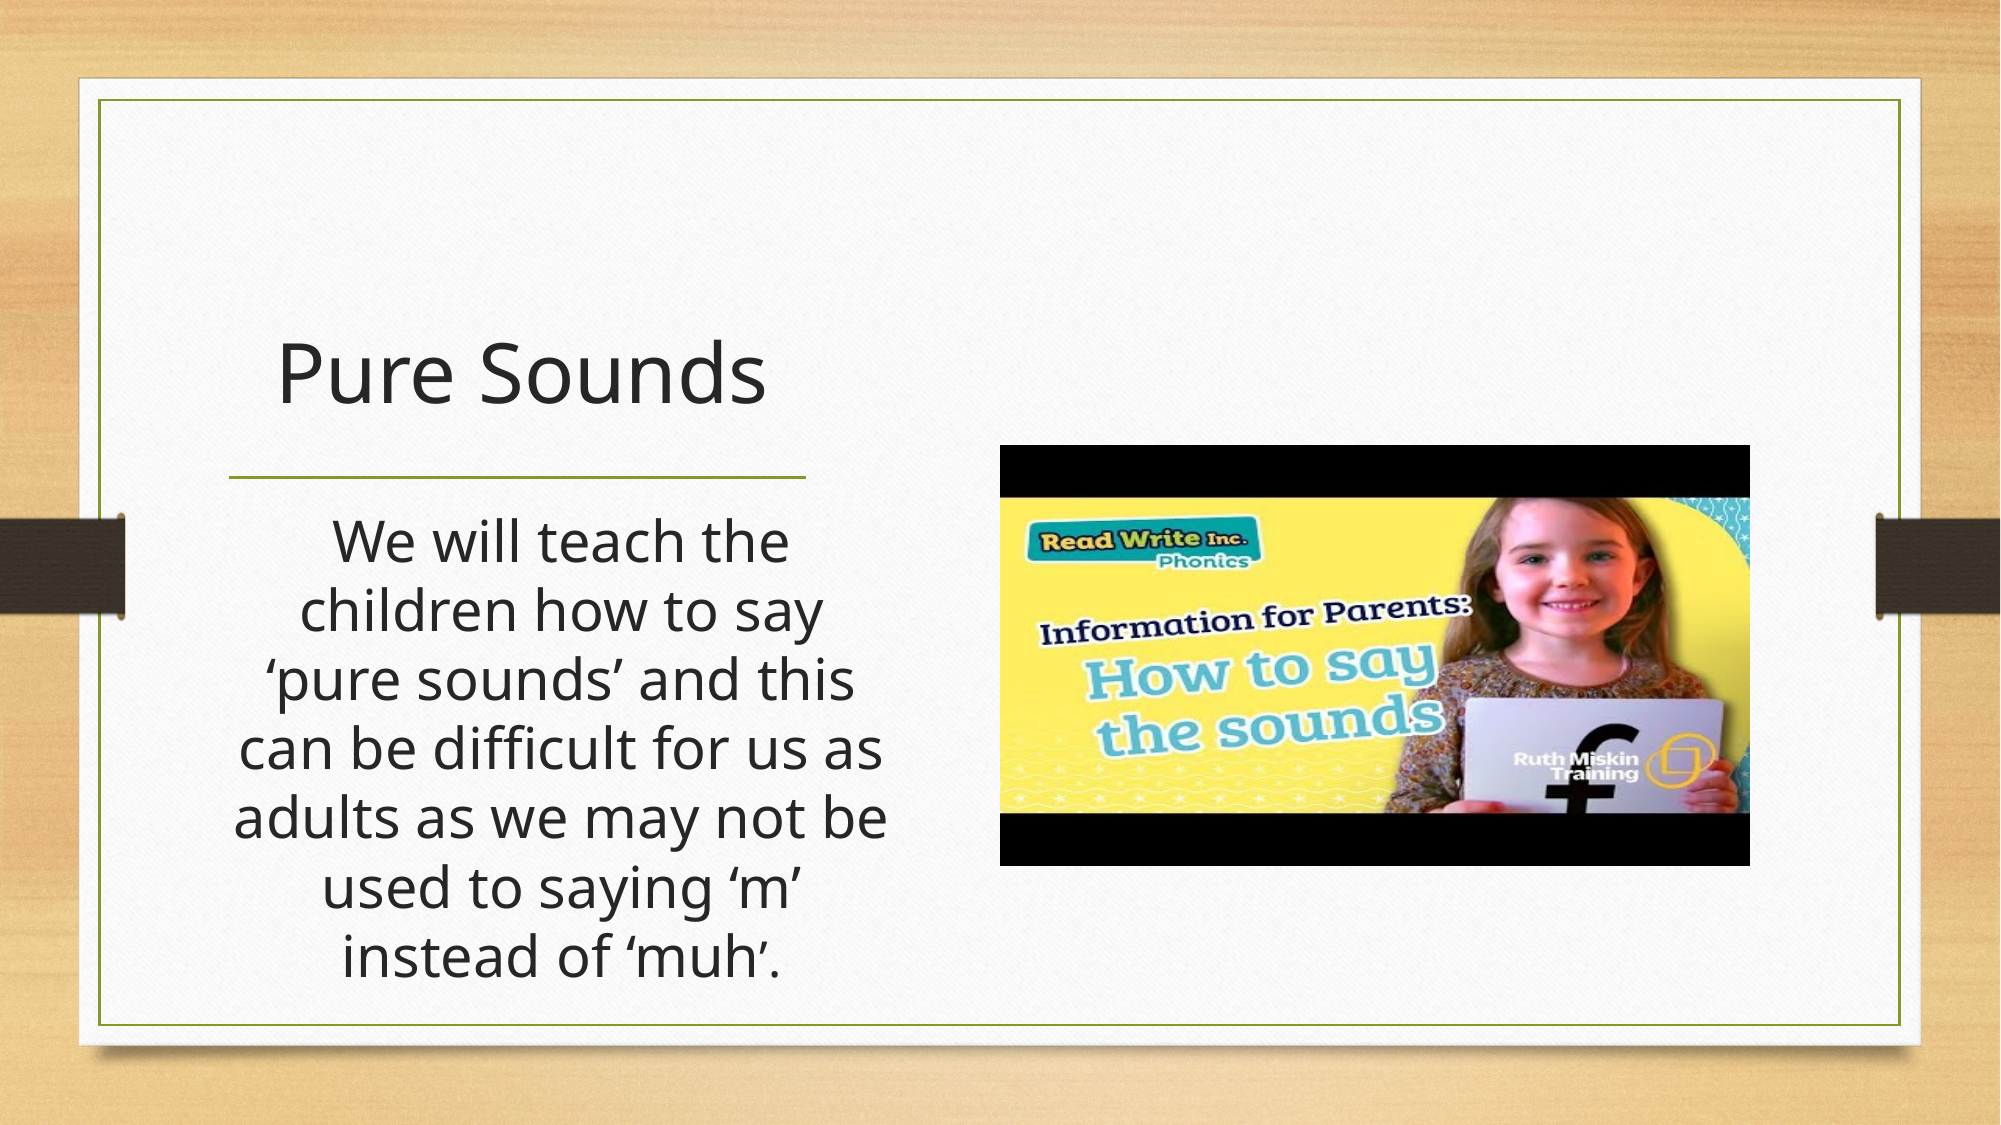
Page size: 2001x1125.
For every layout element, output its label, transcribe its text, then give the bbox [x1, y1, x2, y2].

title Pure Sounds [228, 203, 839, 428]
picture [0, 0, 2001, 1125]
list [999, 444, 1751, 867]
list We will teach the children how to say ‘pure sounds’ and this can be difficult for us as adults as we may not be used to saying ‘m’ instead of ‘muh’. [212, 497, 912, 999]
